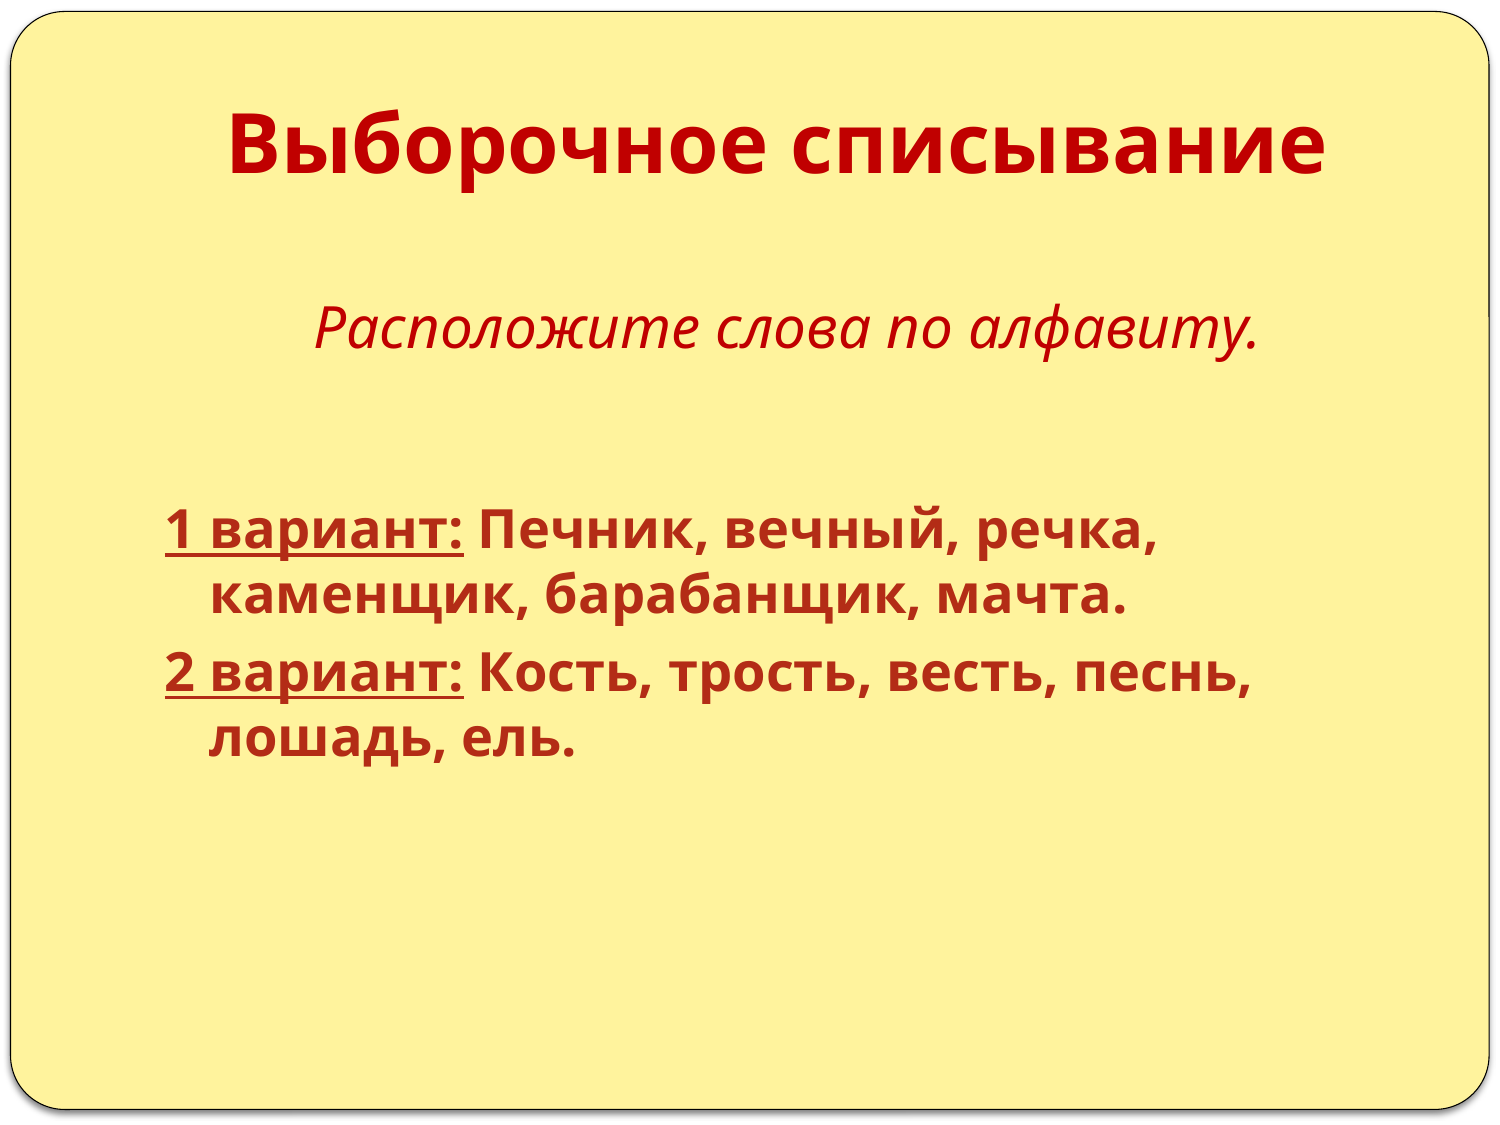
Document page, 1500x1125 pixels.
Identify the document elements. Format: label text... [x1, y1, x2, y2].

title Выборочное списывание Расположите слова по алфавиту. [150, 45, 1425, 375]
list 1 вариант: Печник, вечный, речка, каменщик, барабанщик, мачта. 2 вариант: Кость, трость, весть, песнь, лошадь, ель. [150, 410, 1425, 1071]
